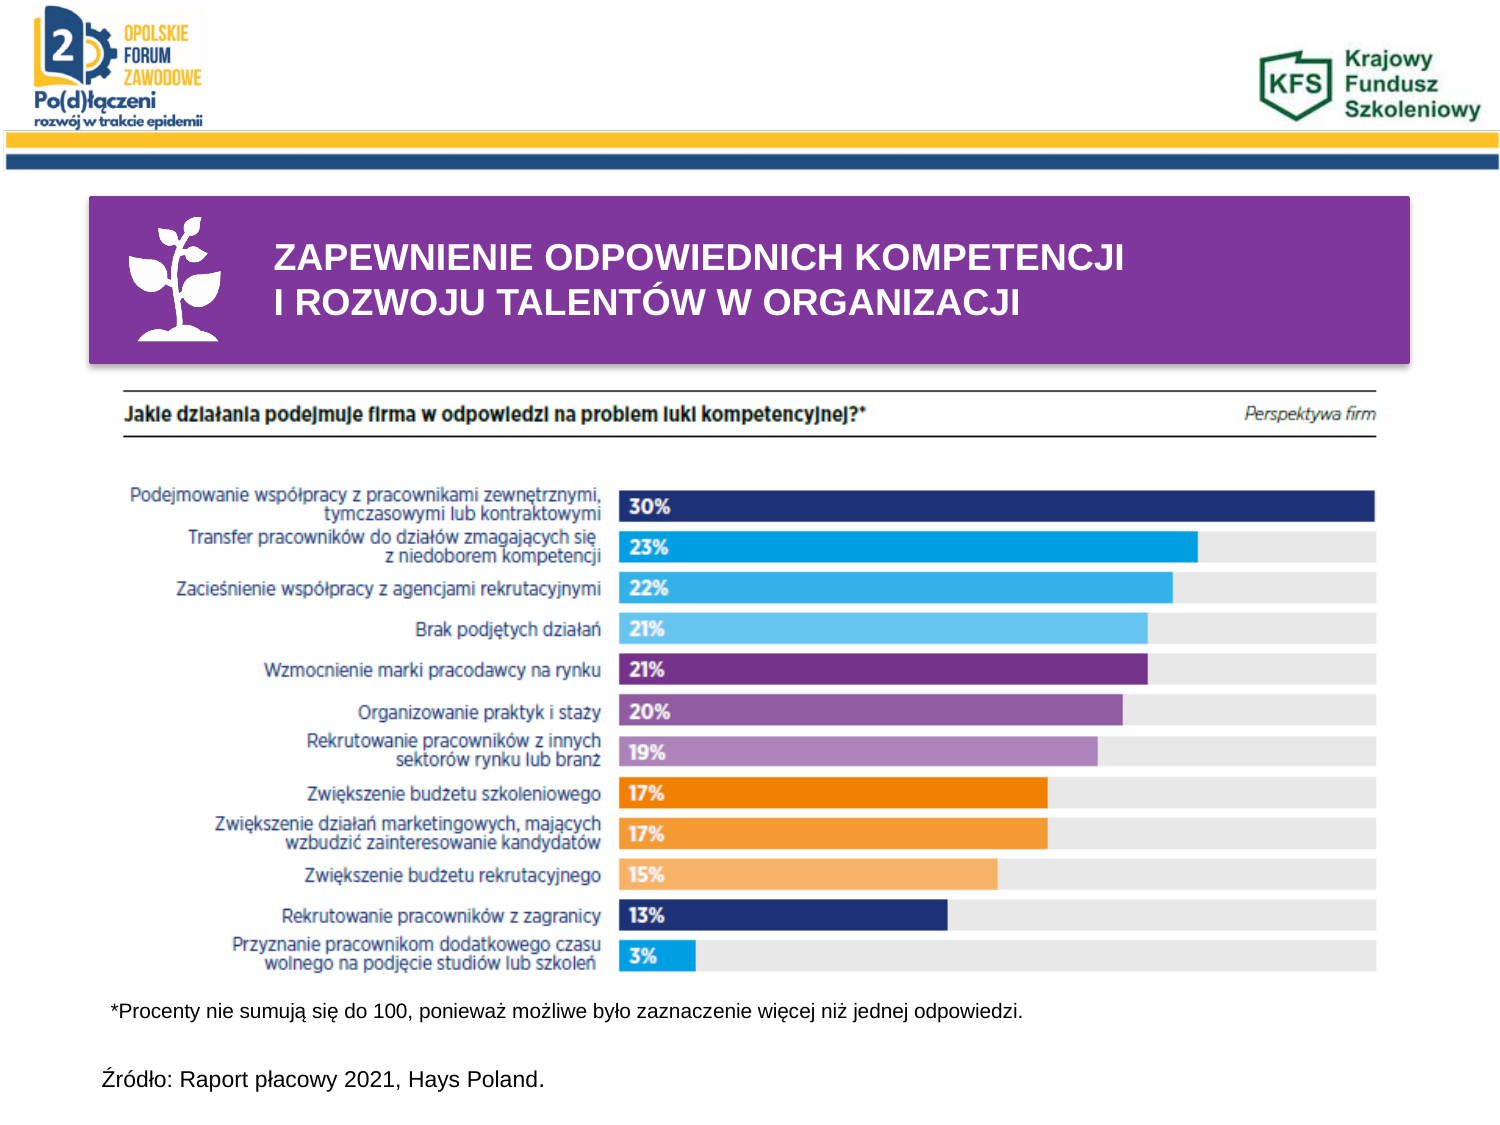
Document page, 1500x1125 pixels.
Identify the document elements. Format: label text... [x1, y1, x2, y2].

text_box [90, 197, 1409, 363]
picture [29, 2, 207, 129]
picture [2, 130, 1500, 171]
text_box Źródło: Raport płacowy 2021, Hays Poland. [90, 1057, 1186, 1102]
picture [111, 378, 1389, 981]
picture [99, 203, 250, 355]
text_box *Procenty nie sumują się do 100, ponieważ możliwe było zaznaczenie więcej niż jednej odpowiedzi. [99, 991, 1371, 1051]
picture [1257, 42, 1483, 127]
text_box ZAPEWNIENIE ODPOWIEDNICH KOMPETENCJI I ROZWOJU TALENTÓW W ORGANIZACJI [258, 226, 1346, 331]
